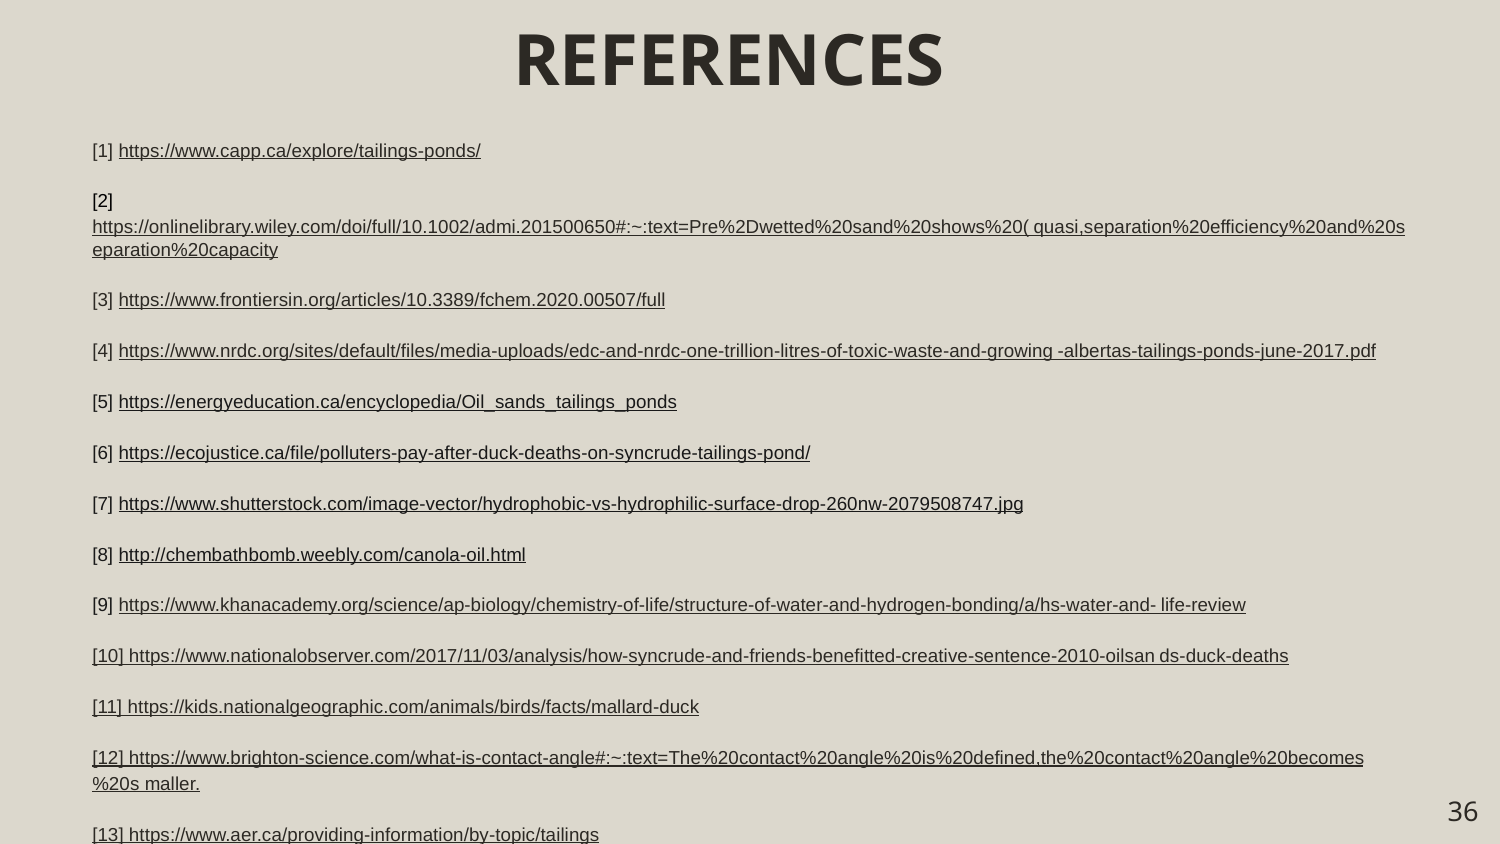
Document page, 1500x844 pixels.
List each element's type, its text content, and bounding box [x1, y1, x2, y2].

text_box REFERENCES [498, 0, 1494, 146]
text_box [1] https://www.capp.ca/explore/tailings-ponds/ [2] https://onlinelibrary.wiley.com/doi/full/10.1002/admi.201500650#:~:text=Pre%2Dwetted%20sand%20shows%20( quasi,separation%20efficiency%20and%20separation%20capacity [3] https://www.frontiersin.org/articles/10.3389/fchem.2020.00507/full [4] https://www.nrdc.org/sites/default/files/media-uploads/edc-and-nrdc-one-trillion-litres-of-toxic-waste-and-growing -albertas-tailings-ponds-june-2017.pdf [5] https://energyeducation.ca/encyclopedia/Oil_sands_tailings_ponds [6] https://ecojustice.ca/file/polluters-pay-after-duck-deaths-on-syncrude-tailings-pond/ [7] https://www.shutterstock.com/image-vector/hydrophobic-vs-hydrophilic-surface-drop-260nw-2079508747.jpg [8] http://chembathbomb.weebly.com/canola-oil.html [9] https://www.khanacademy.org/science/ap-biology/chemistry-of-life/structure-of-water-and-hydrogen-bonding/a/hs-water-and- life-review [10] https://www.nationalobserver.com/2017/11/03/analysis/how-syncrude-and-friends-benefitted-creative-sentence-2010-oilsan ds-duck-deaths [11] https://kids.nationalgeographic.com/animals/birds/facts/mallard-duck [12] https://www.brighton-science.com/what-is-contact-angle#:~:text=The%20contact%20angle%20is%20defined,the%20contact%20angle%20becomes%20s maller. [13] https://www.aer.ca/providing-information/by-topic/tailings [77, 119, 1423, 472]
slide_number ‹#› [1403, 779, 1494, 844]
